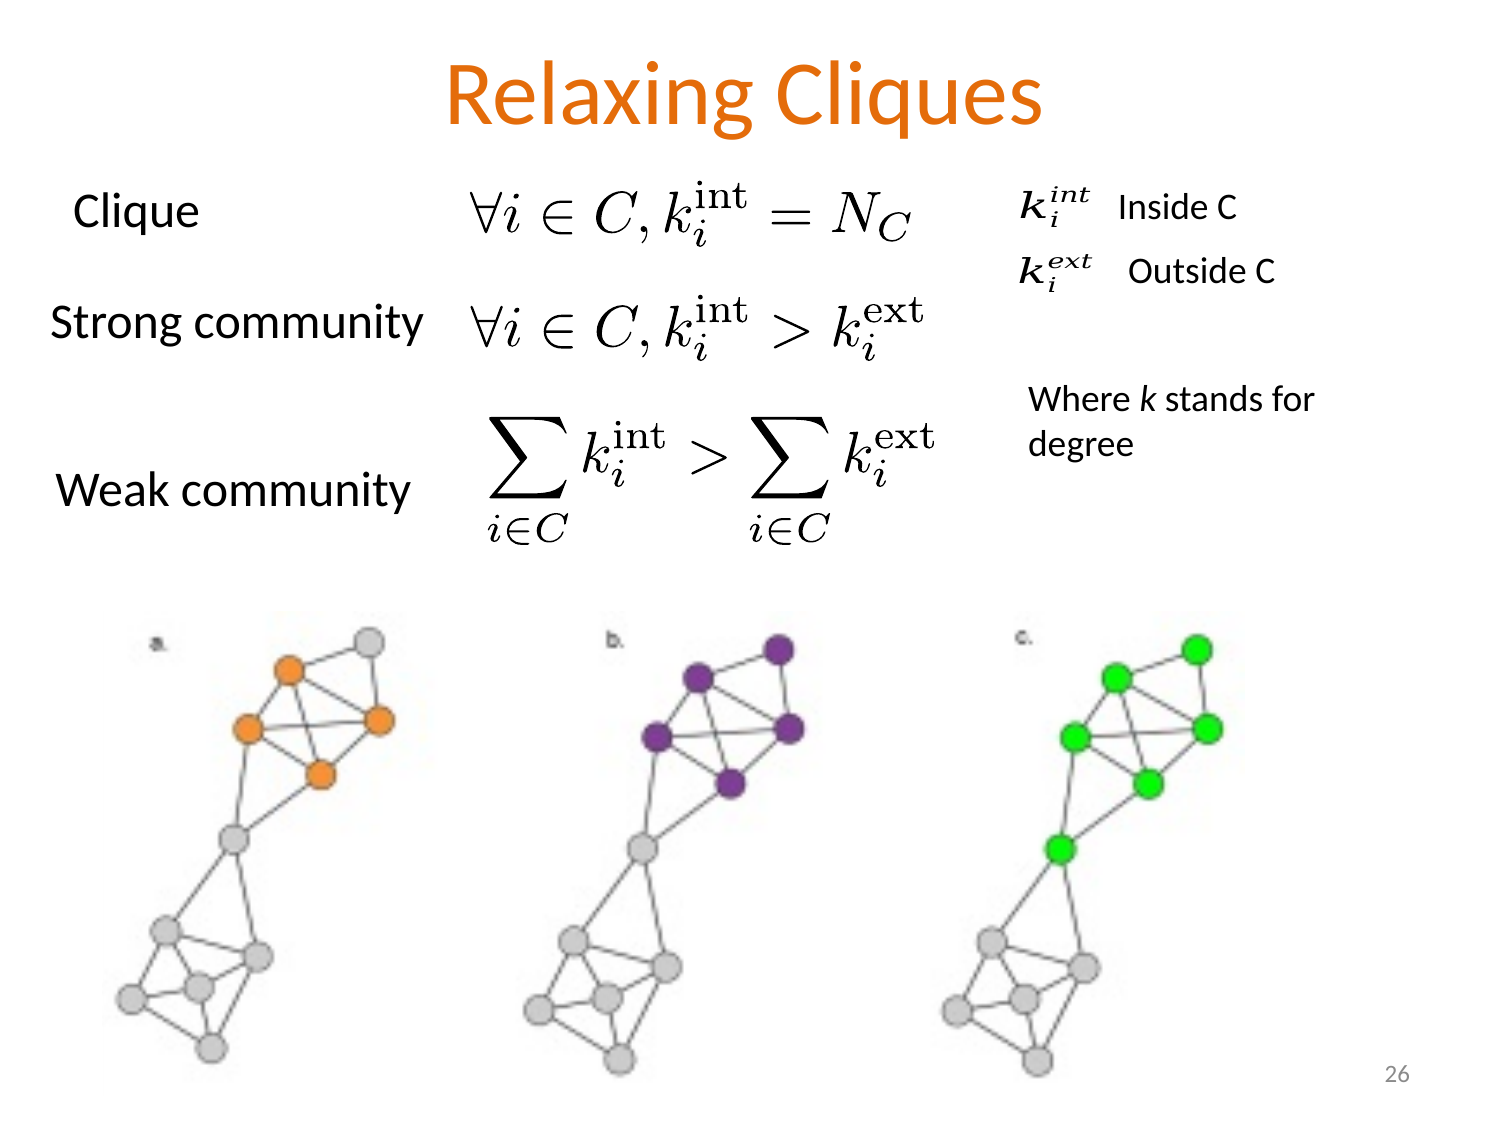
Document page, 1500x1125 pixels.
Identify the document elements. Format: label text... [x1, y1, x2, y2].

slide_number 26 [1246, 1042, 1425, 1103]
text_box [469, 180, 913, 248]
text_box Weak community [40, 449, 480, 524]
text_box Clique [58, 169, 356, 245]
text_box Relaxing Cliques [69, 0, 1420, 182]
text_box Inside C [1103, 174, 1377, 235]
picture [101, 610, 1245, 1097]
text_box Outside C [1113, 239, 1387, 299]
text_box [470, 294, 926, 362]
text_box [485, 410, 938, 545]
text_box Where k stands for degree [1013, 366, 1439, 471]
text_box Strong community [35, 281, 476, 356]
